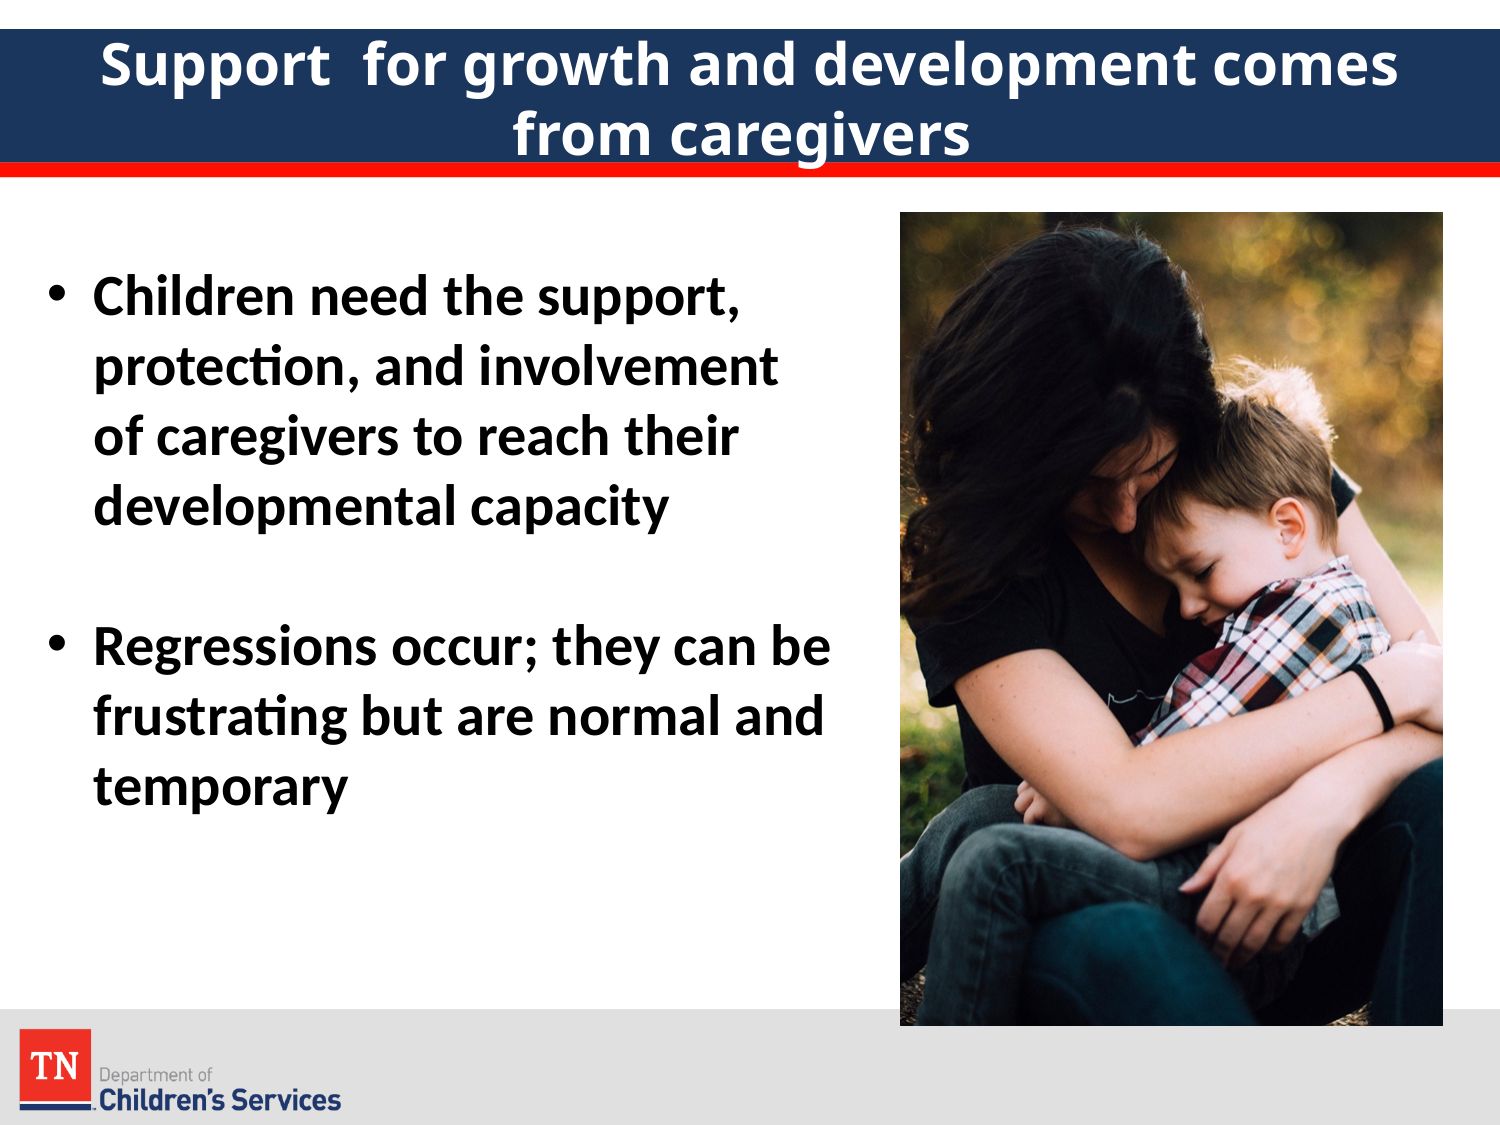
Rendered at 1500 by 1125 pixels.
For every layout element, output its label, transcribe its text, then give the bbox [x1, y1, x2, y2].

title Support for growth and development comes from caregivers [24, 29, 1475, 165]
text_box Children need the support, protection, and involvement of caregivers to reach their developmental capacity Regressions occur; they can be frustrating but are normal and temporary [32, 249, 850, 825]
picture [899, 212, 1444, 1026]
picture [0, 1009, 360, 1125]
